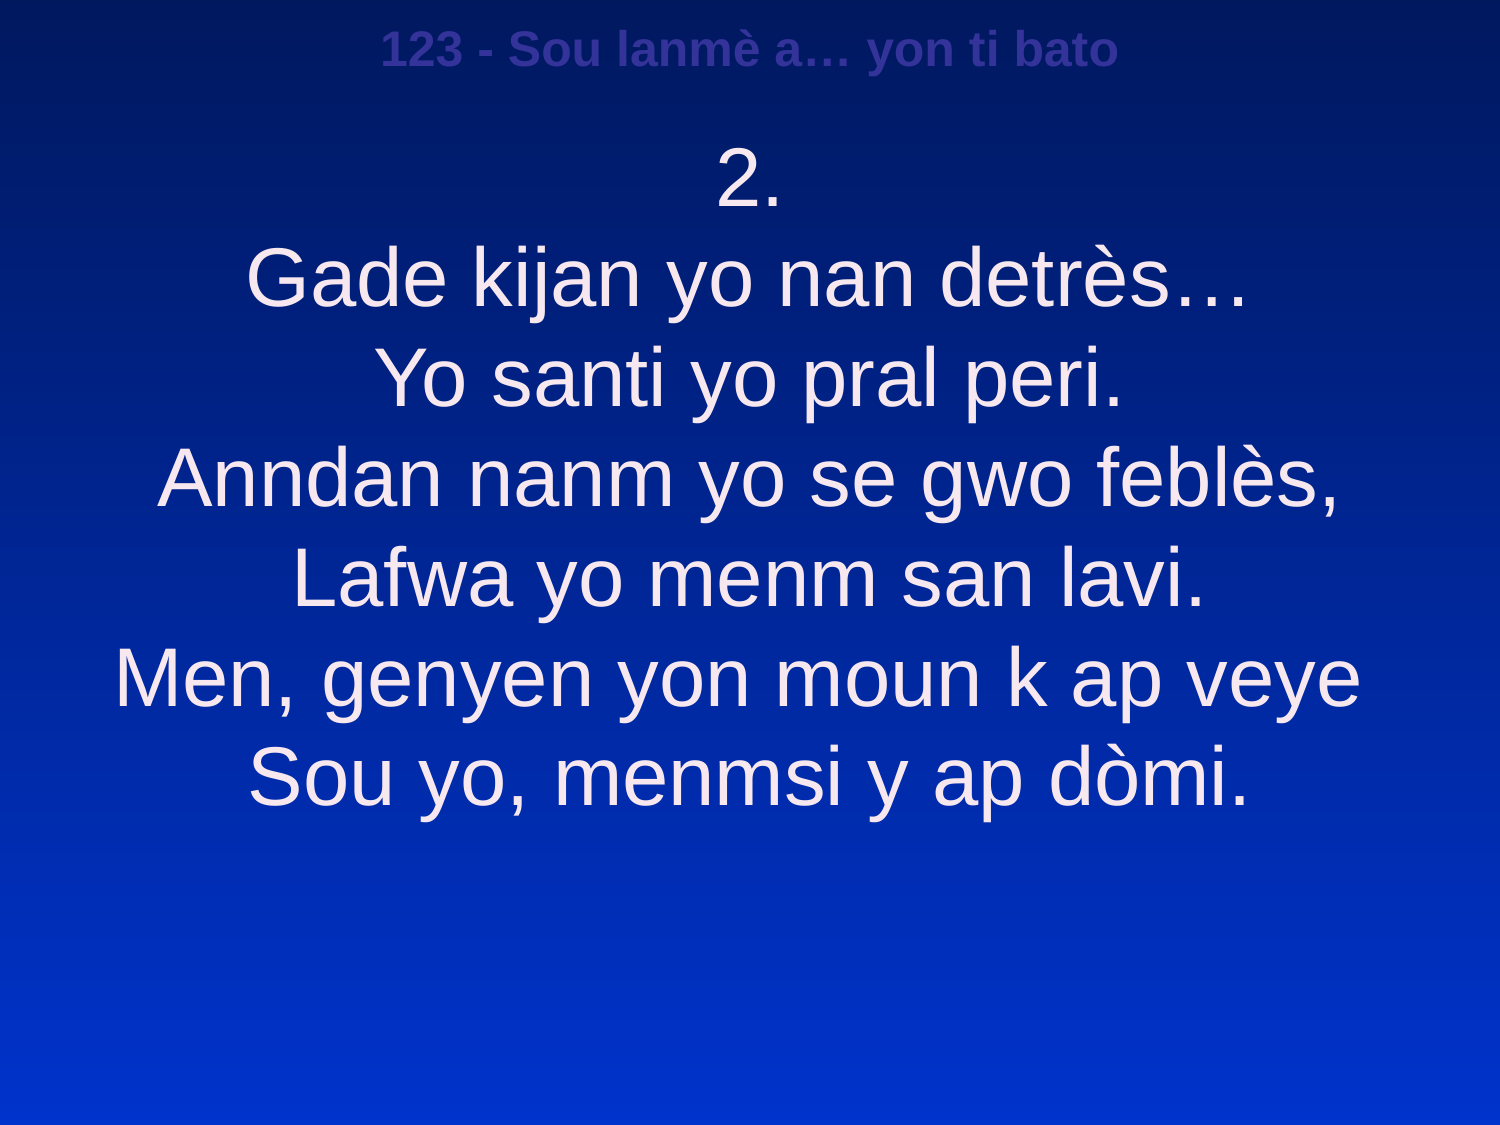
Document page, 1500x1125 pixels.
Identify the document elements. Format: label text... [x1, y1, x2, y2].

text_box 123 - Sou lanmè a… yon ti bato [0, 9, 1500, 79]
text_box 2. Gade kijan yo nan detrès… Yo santi yo pral peri. Anndan nanm yo se gwo feblès, Lafwa yo menm san lavi. Men, genyen yon moun k ap veye Sou yo, menmsi y ap dòmi. [79, 115, 1421, 830]
